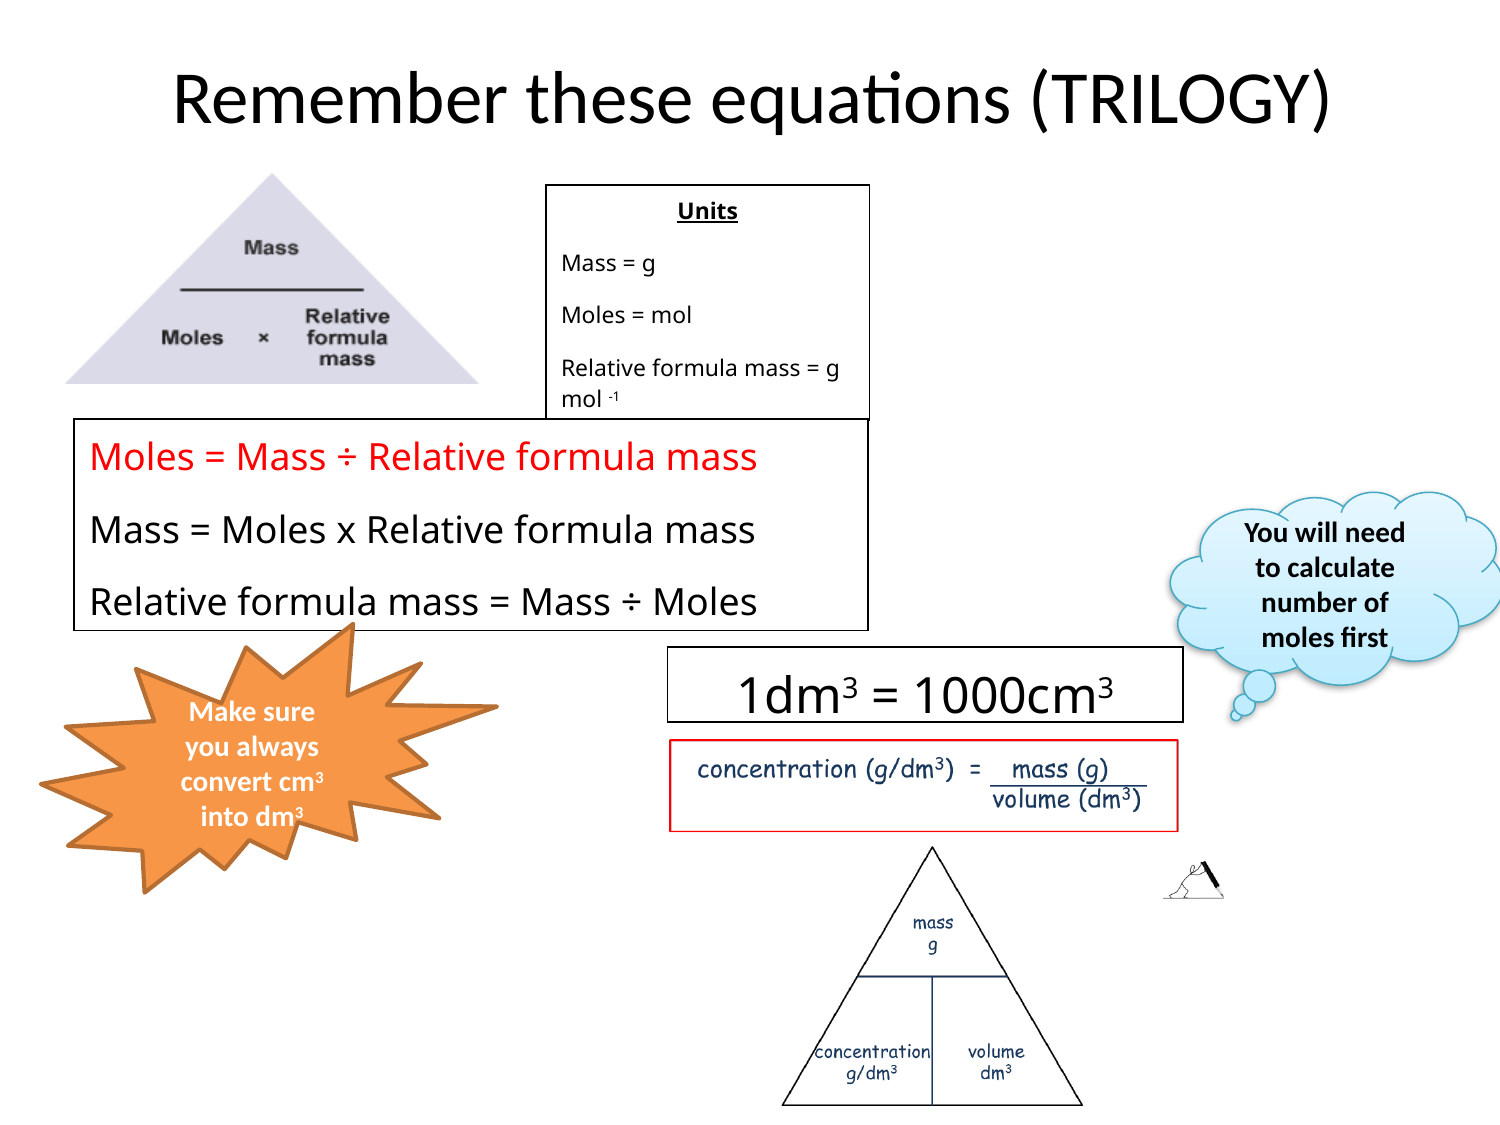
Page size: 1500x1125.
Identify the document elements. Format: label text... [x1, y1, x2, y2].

picture [669, 739, 1229, 1107]
title Remember these equations (TRILOGY) [78, 0, 1429, 188]
text_box Make sure you always convert cm3 into dm3 [38, 641, 500, 895]
text_box You will need to calculate number of moles first [1169, 491, 1500, 722]
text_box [64, 172, 870, 633]
text_box 1dm3 = 1000cm3 [667, 646, 1183, 722]
